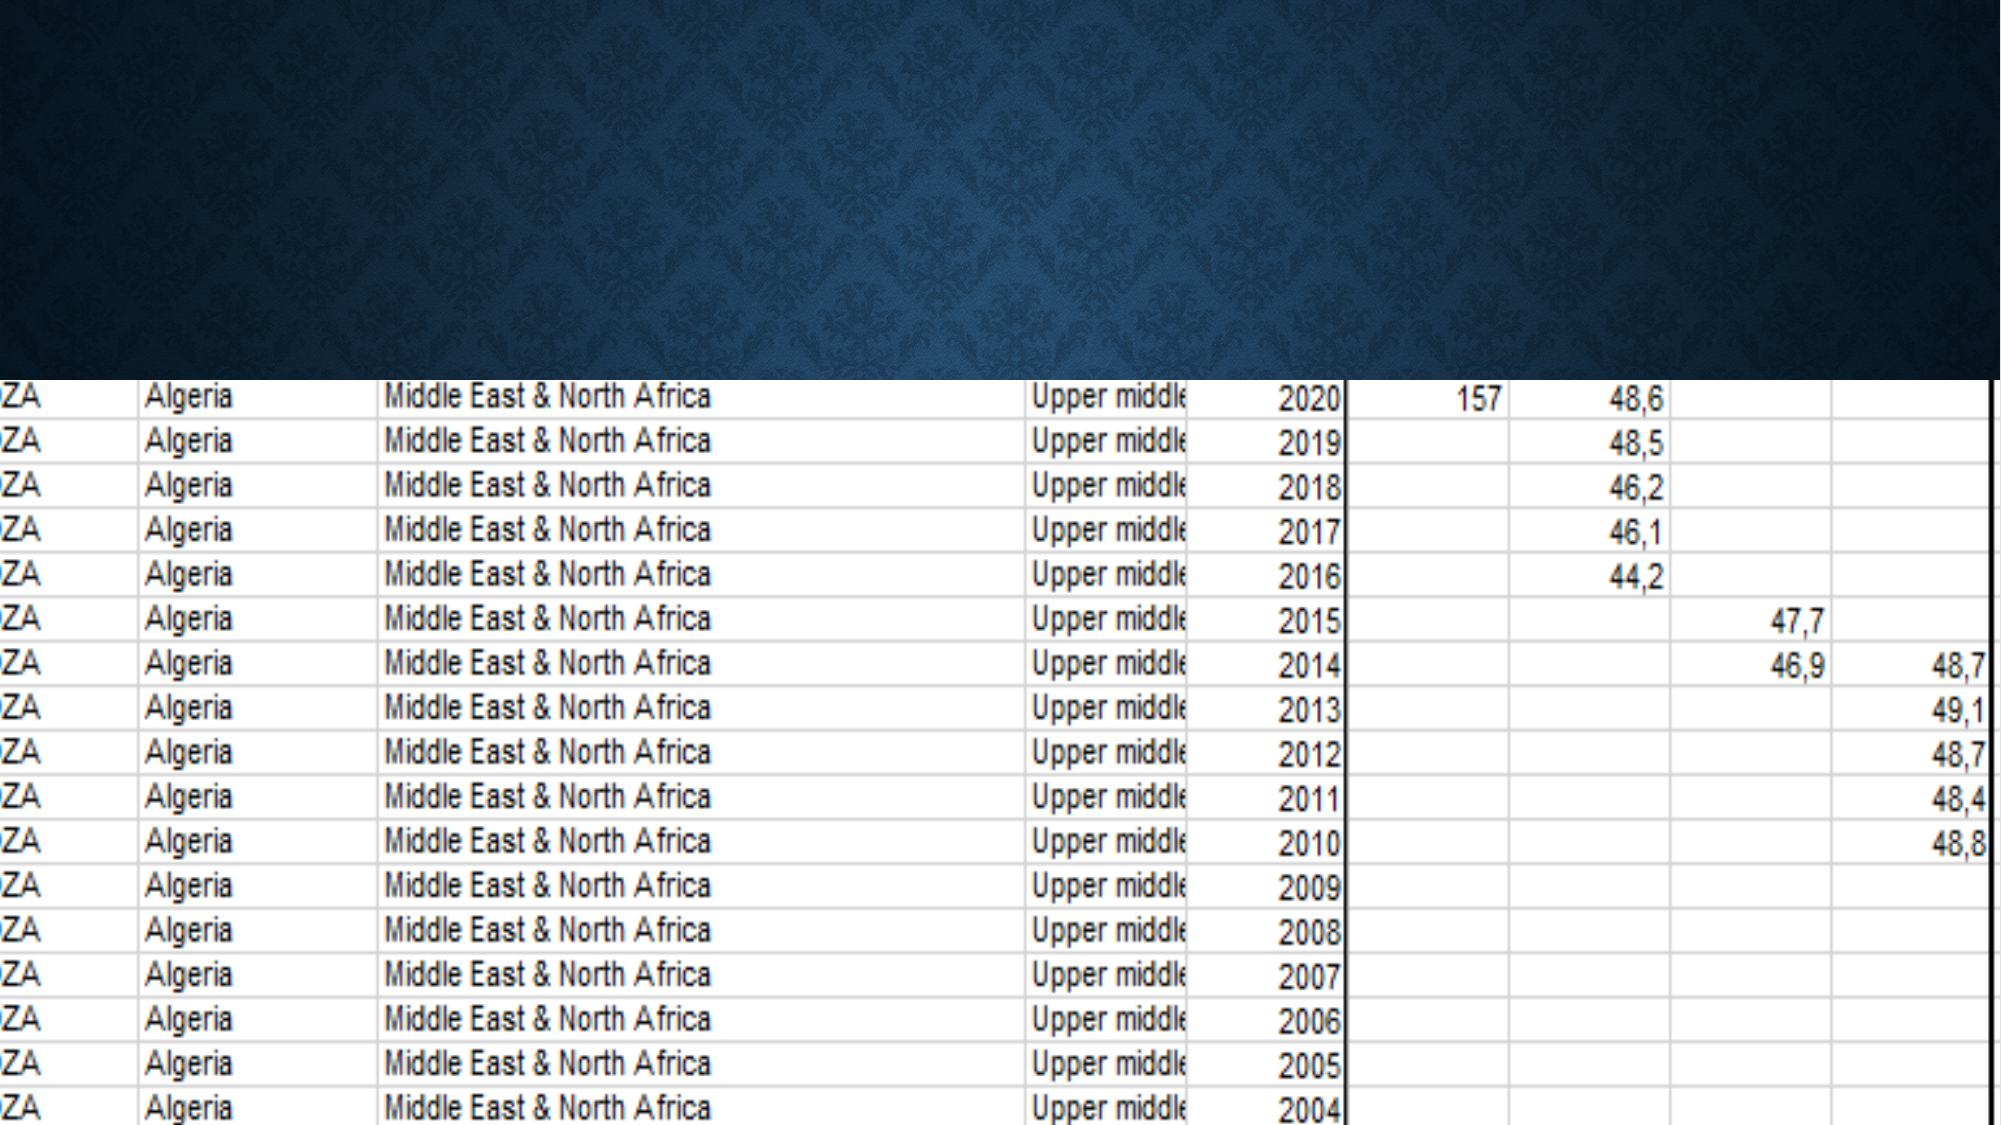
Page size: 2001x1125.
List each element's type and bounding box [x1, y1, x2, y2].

picture [0, 380, 2000, 1125]
